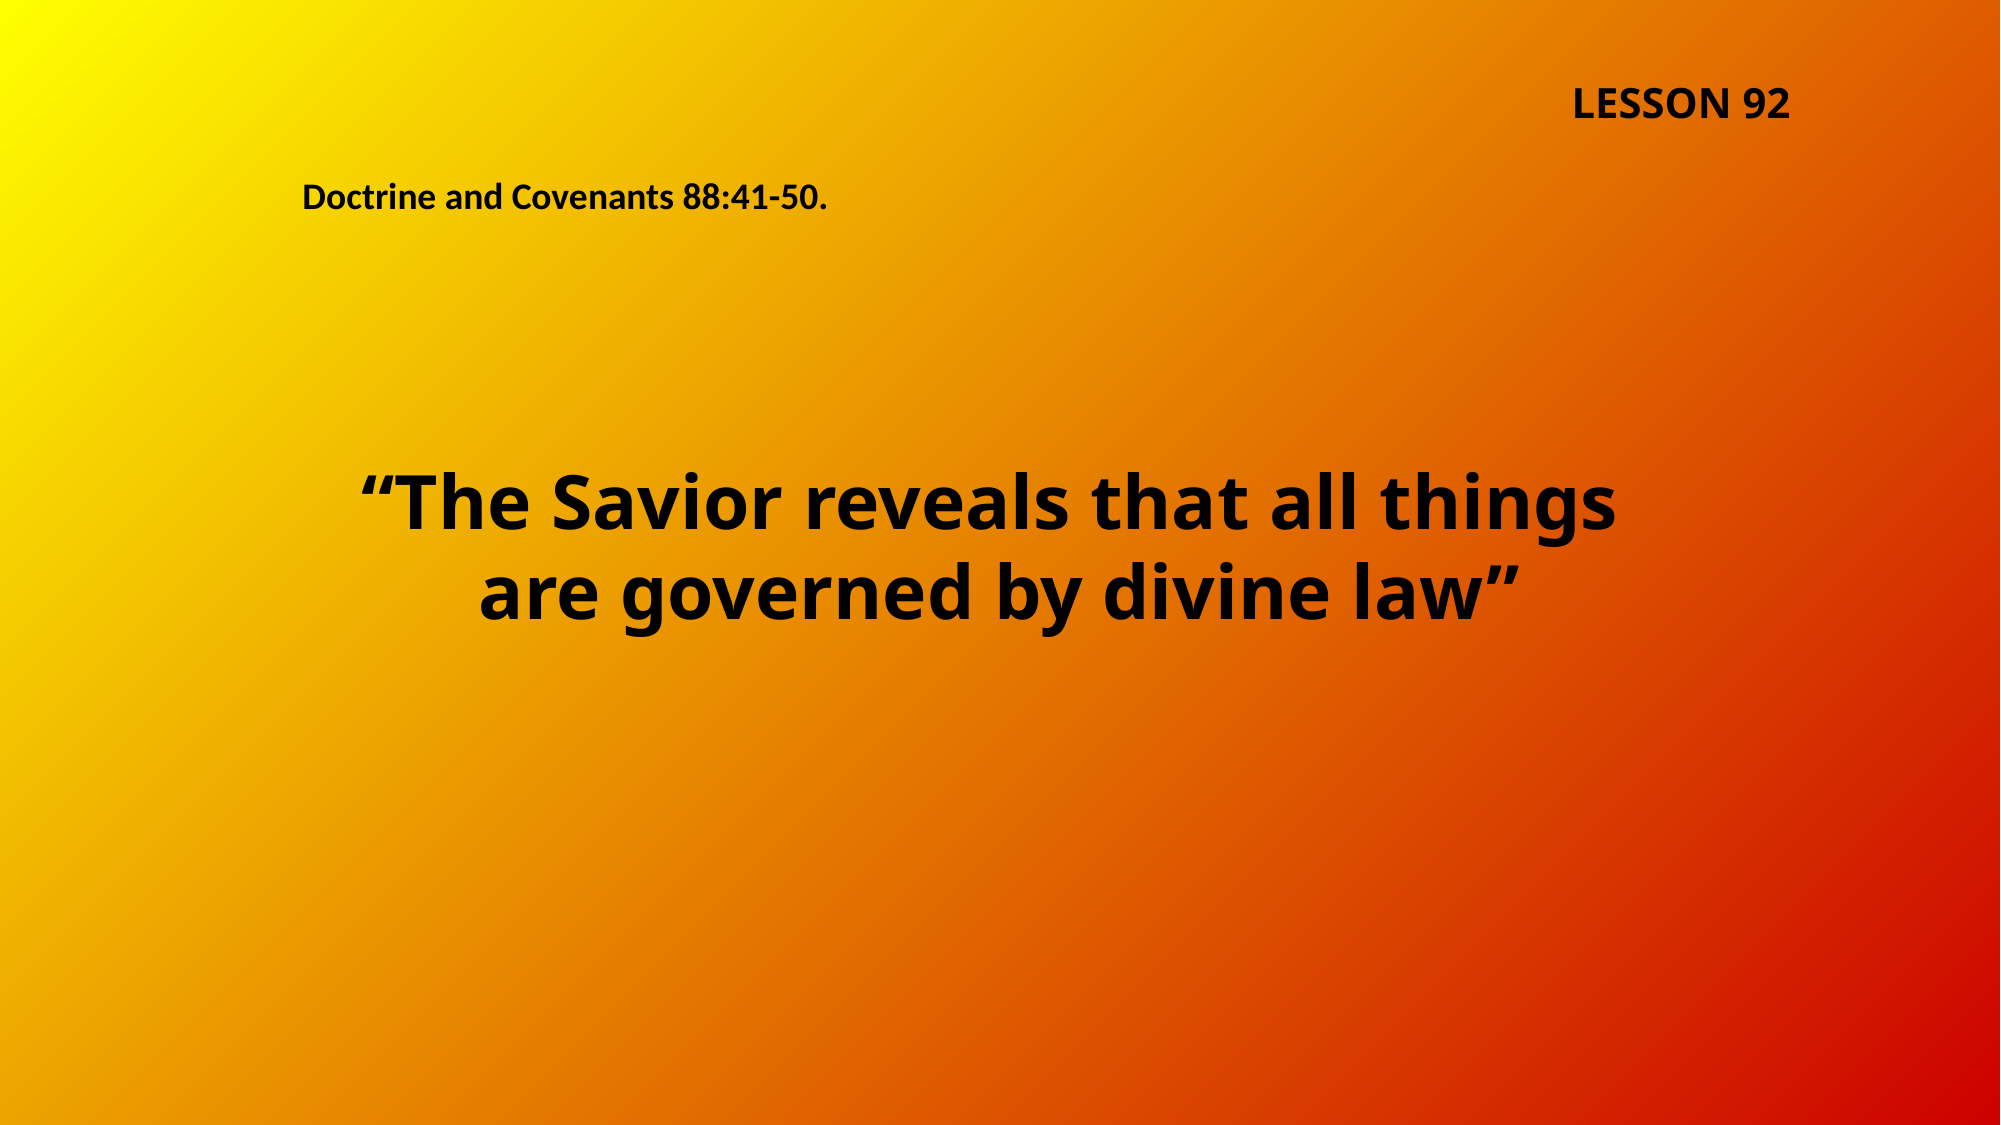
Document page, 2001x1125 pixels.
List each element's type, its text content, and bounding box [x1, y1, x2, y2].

text_box Doctrine and Covenants 88:41-50. [287, 164, 845, 225]
text_box LESSON 92 [1556, 68, 1814, 147]
text_box “The Savior reveals that all things are governed by divine law” [346, 447, 1654, 643]
